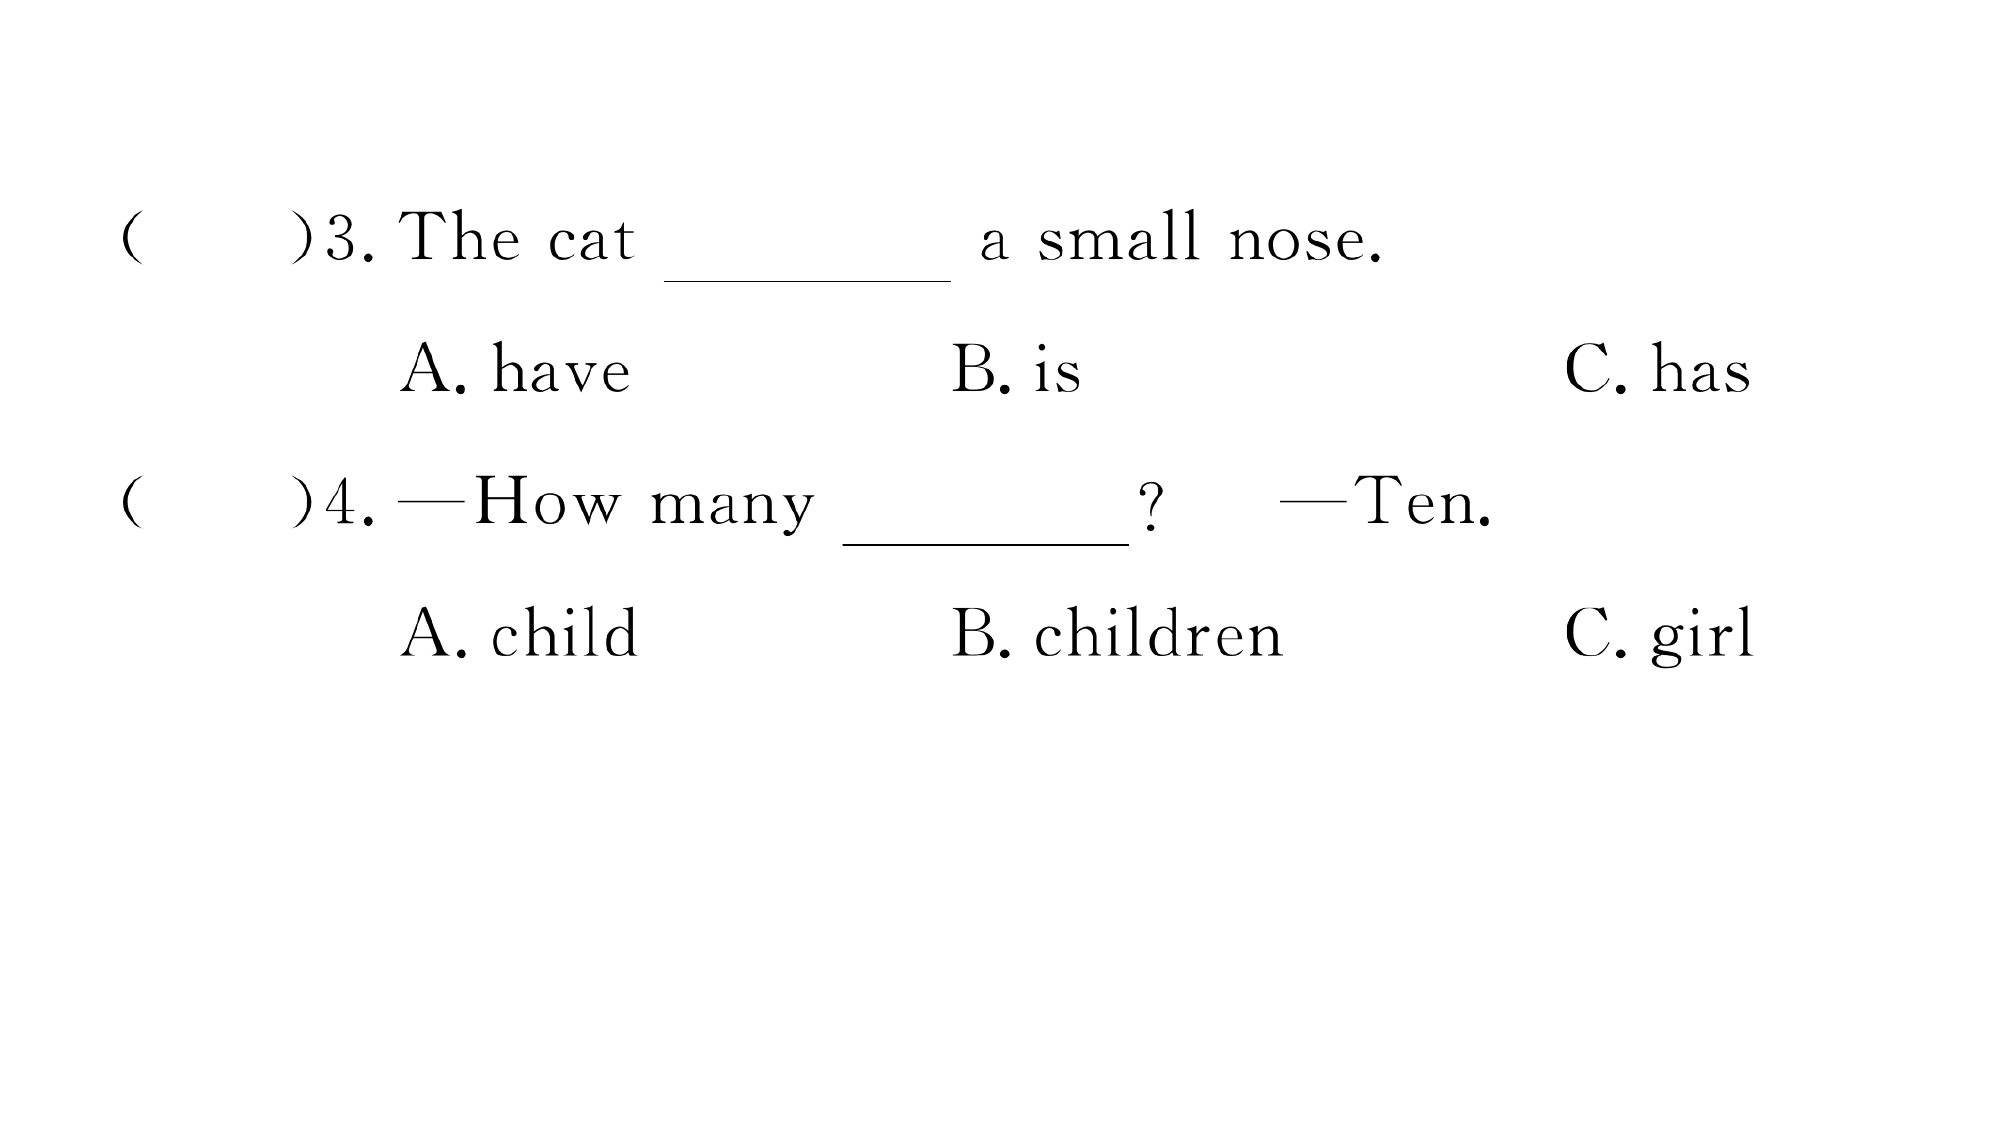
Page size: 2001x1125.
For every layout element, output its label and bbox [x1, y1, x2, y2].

picture [118, 177, 2000, 703]
